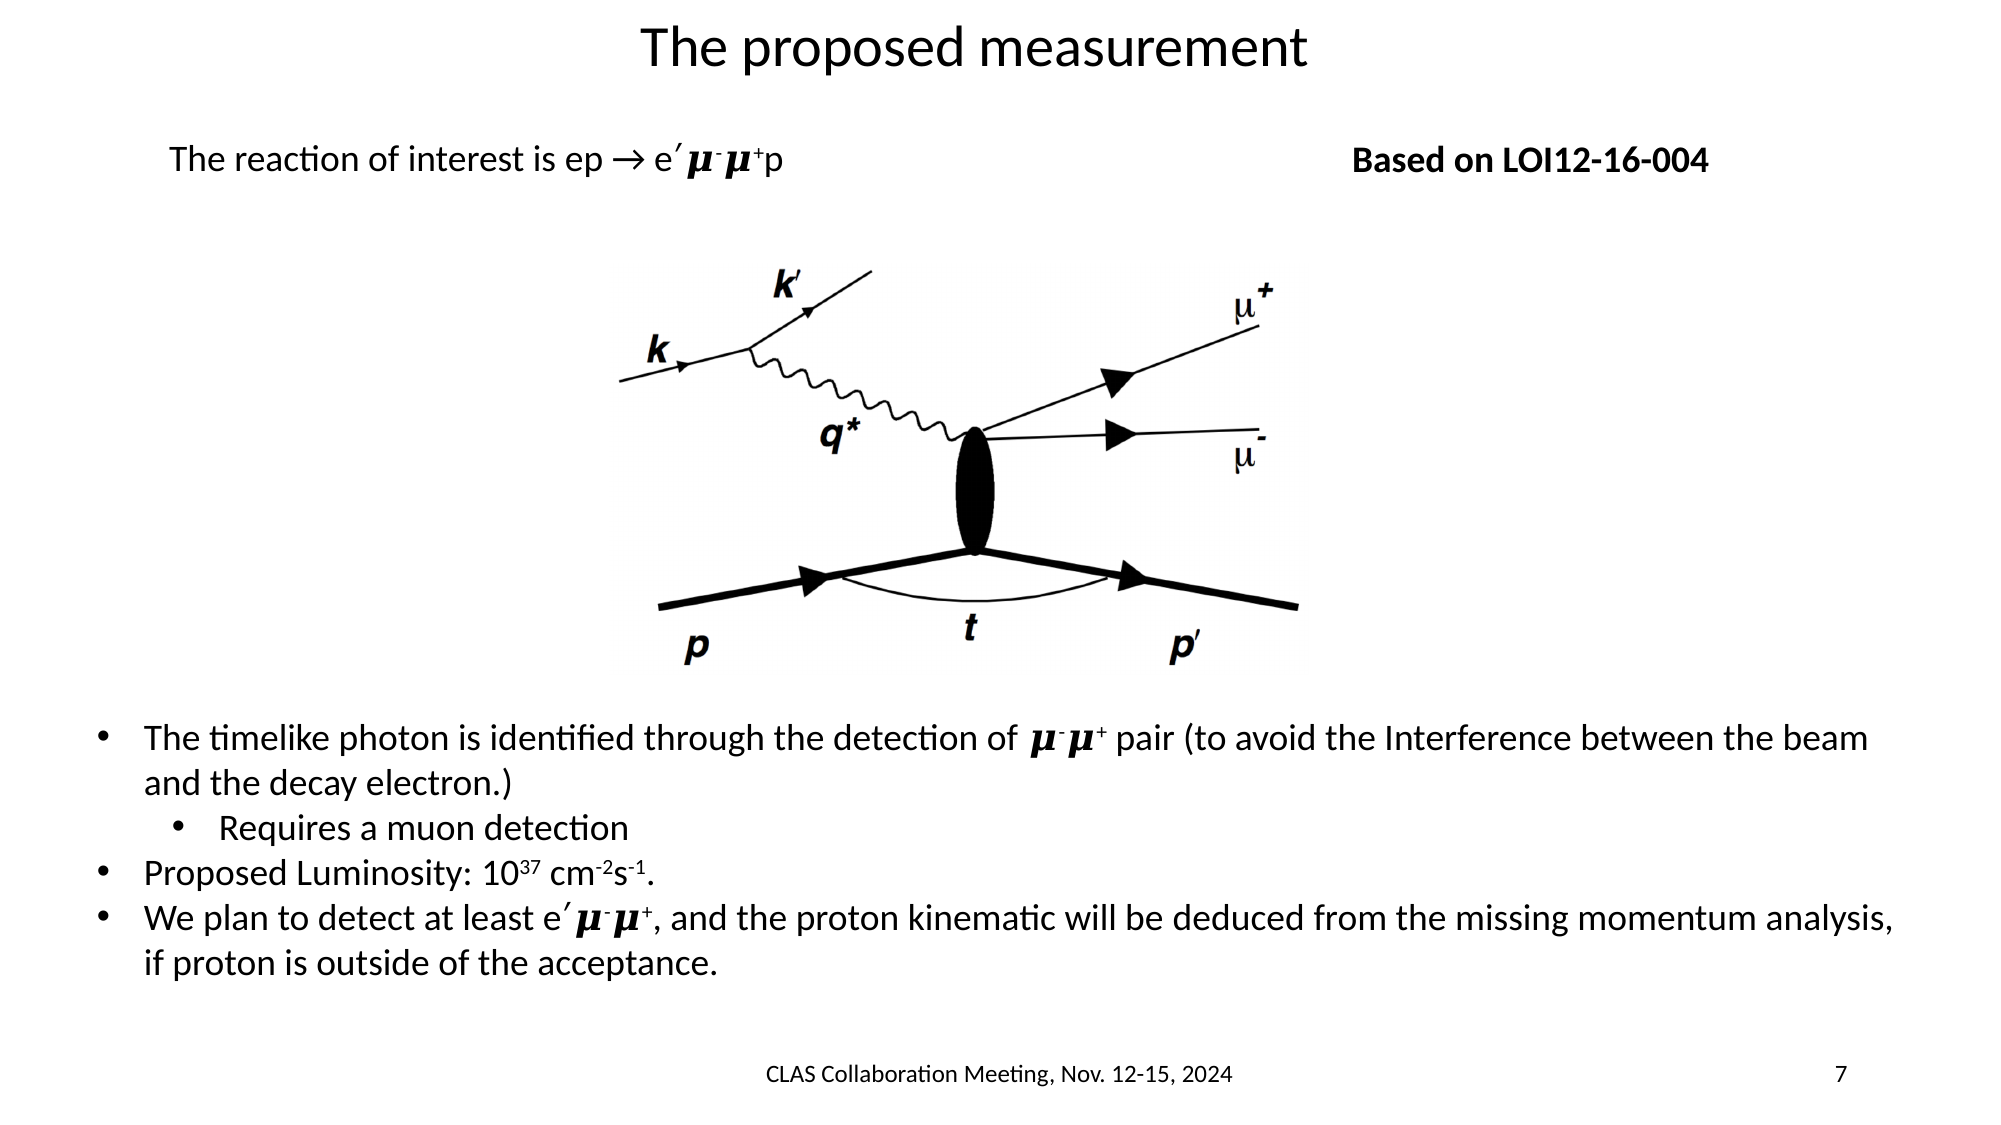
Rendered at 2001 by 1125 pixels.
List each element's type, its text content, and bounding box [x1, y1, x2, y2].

text_box The proposed measurement [625, 0, 1374, 86]
text_box Based on LOI12-16-004 [1337, 127, 1787, 188]
footer CLAS Collaboration Meeting, Nov. 12-15, 2024 [662, 1042, 1338, 1103]
picture [609, 262, 1310, 675]
slide_number 7 [1412, 1042, 1863, 1103]
text_box The reaction of interest is ep → e′𝝁-𝝁+p [154, 126, 830, 187]
text_box The timelike photon is identified through the detection of 𝝁-𝝁+ pair (to avoid the Interference between the beam and the decay electron.) Requires a muon detection Proposed Luminosity: 1037 cm-2s-1. We plan to detect at least e′𝝁-𝝁+, and the proton kinematic will be deduced from the missing momentum analysis, if proton is outside of the acceptance. [81, 705, 1934, 991]
